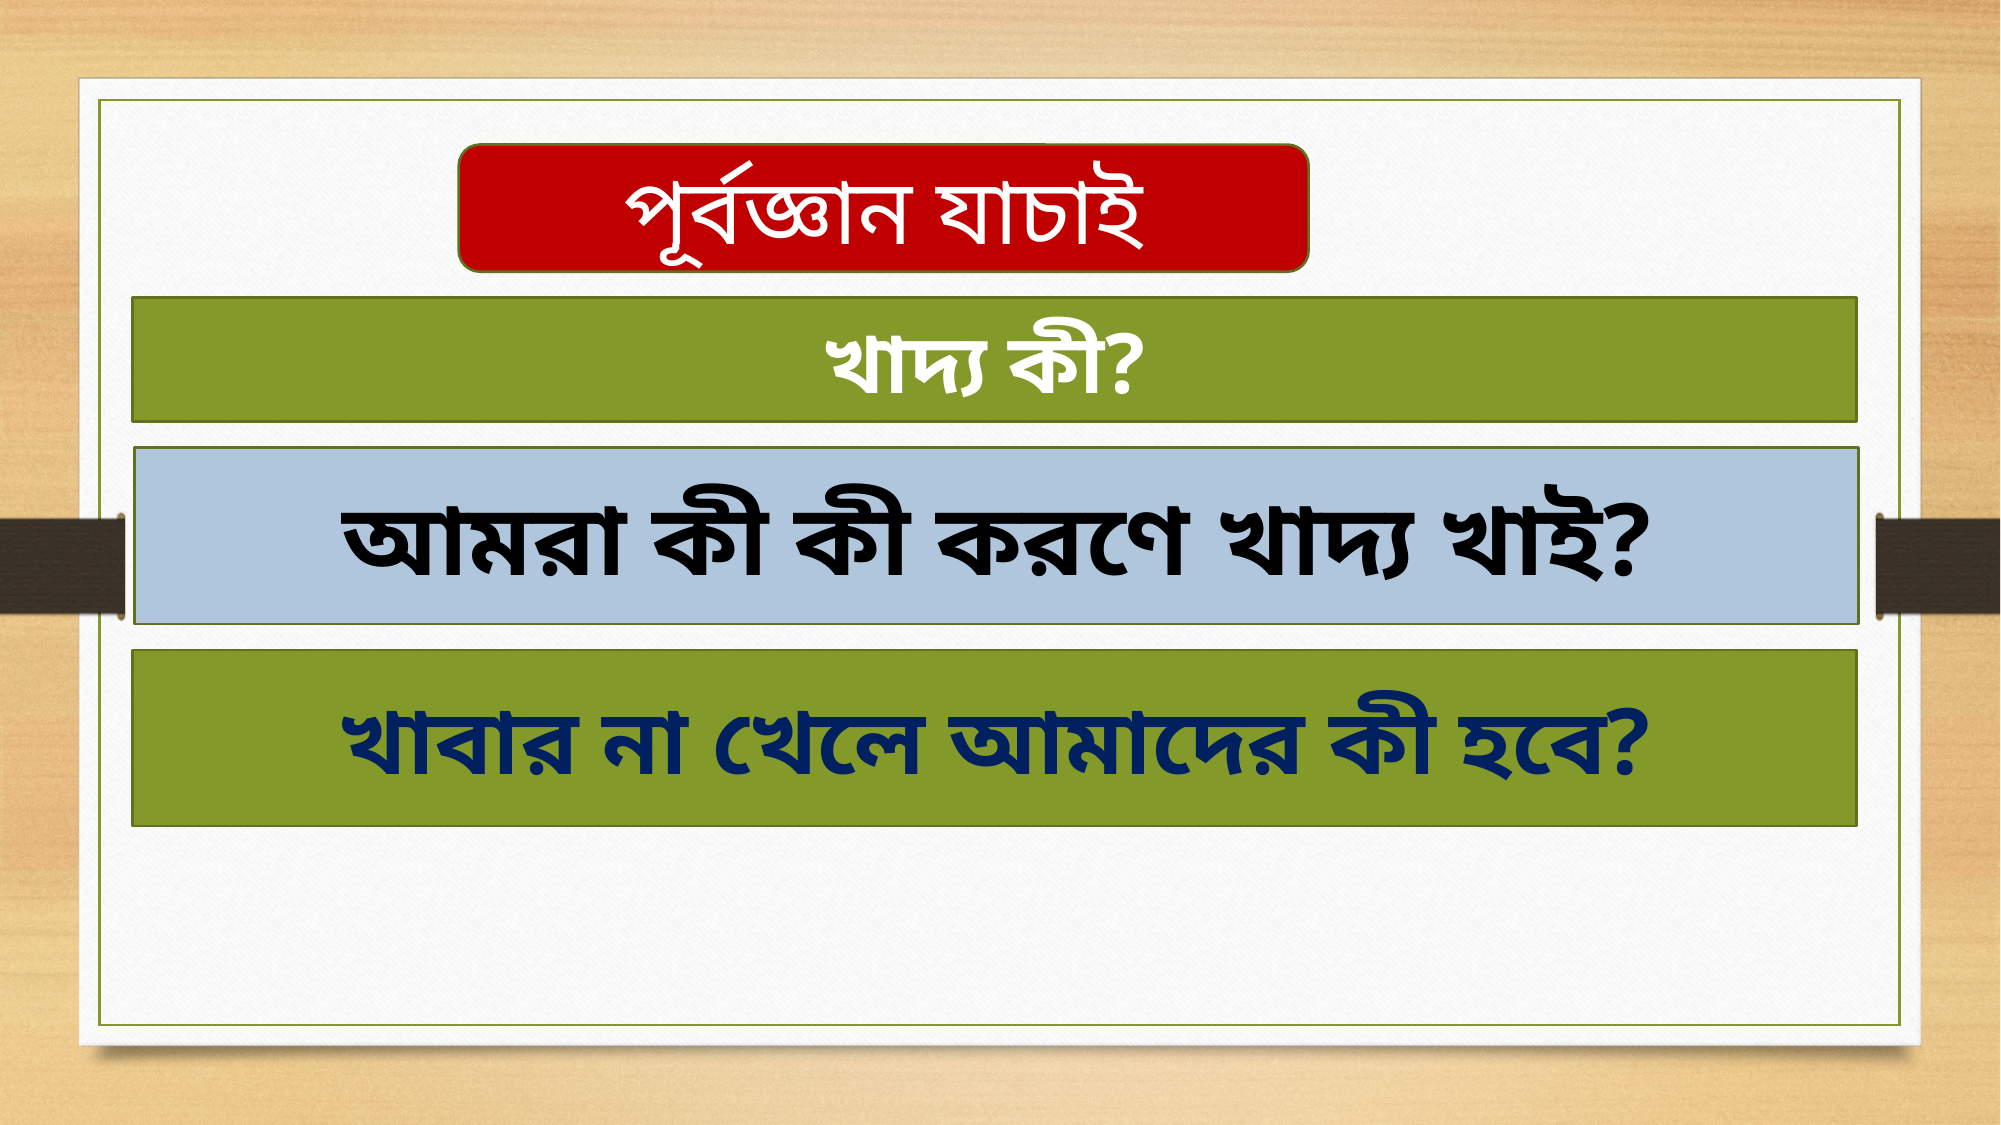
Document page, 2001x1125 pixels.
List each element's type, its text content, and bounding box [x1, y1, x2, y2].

text_box আমরা কী কী করণে খাদ্য খাই? [133, 446, 1860, 625]
text_box খাদ্য কী? [131, 296, 1858, 423]
text_box খাবার না খেলে আমাদের কী হবে? [131, 649, 1858, 827]
picture [0, 0, 2001, 1125]
text_box পূর্বজ্ঞান যাচাই [457, 143, 1310, 274]
